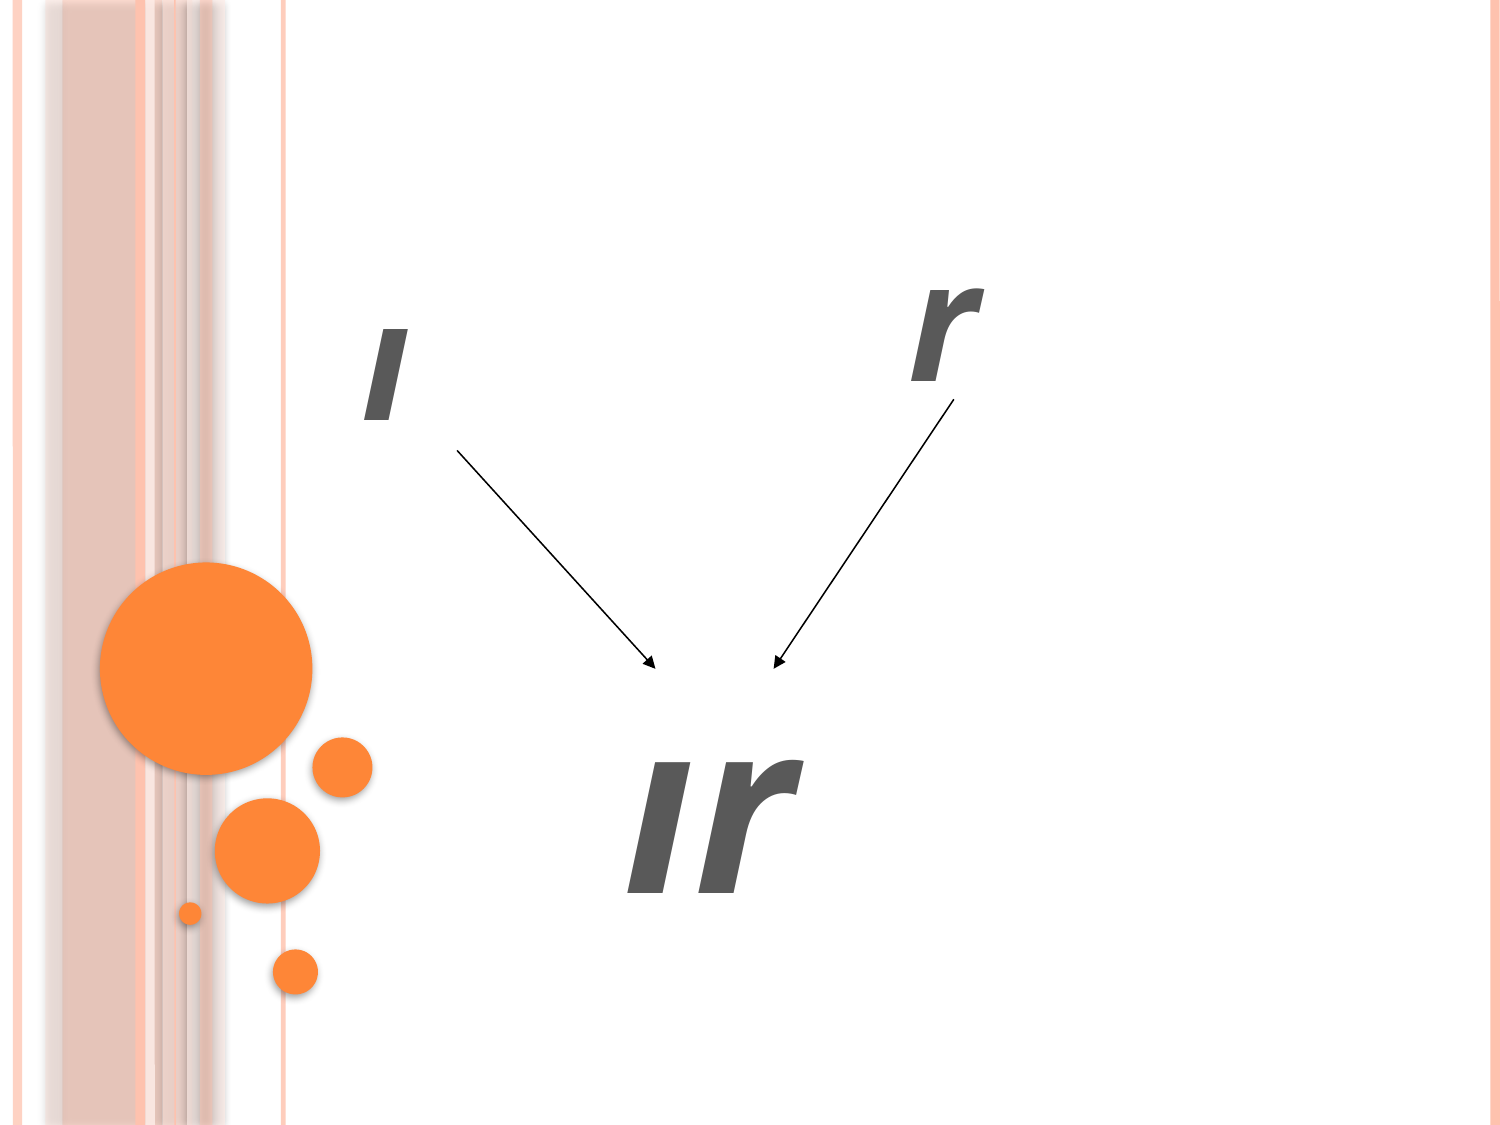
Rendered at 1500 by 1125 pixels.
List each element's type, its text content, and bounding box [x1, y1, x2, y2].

text_box ır [608, 646, 954, 949]
text_box ı [345, 246, 588, 462]
text_box r [893, 207, 1157, 423]
